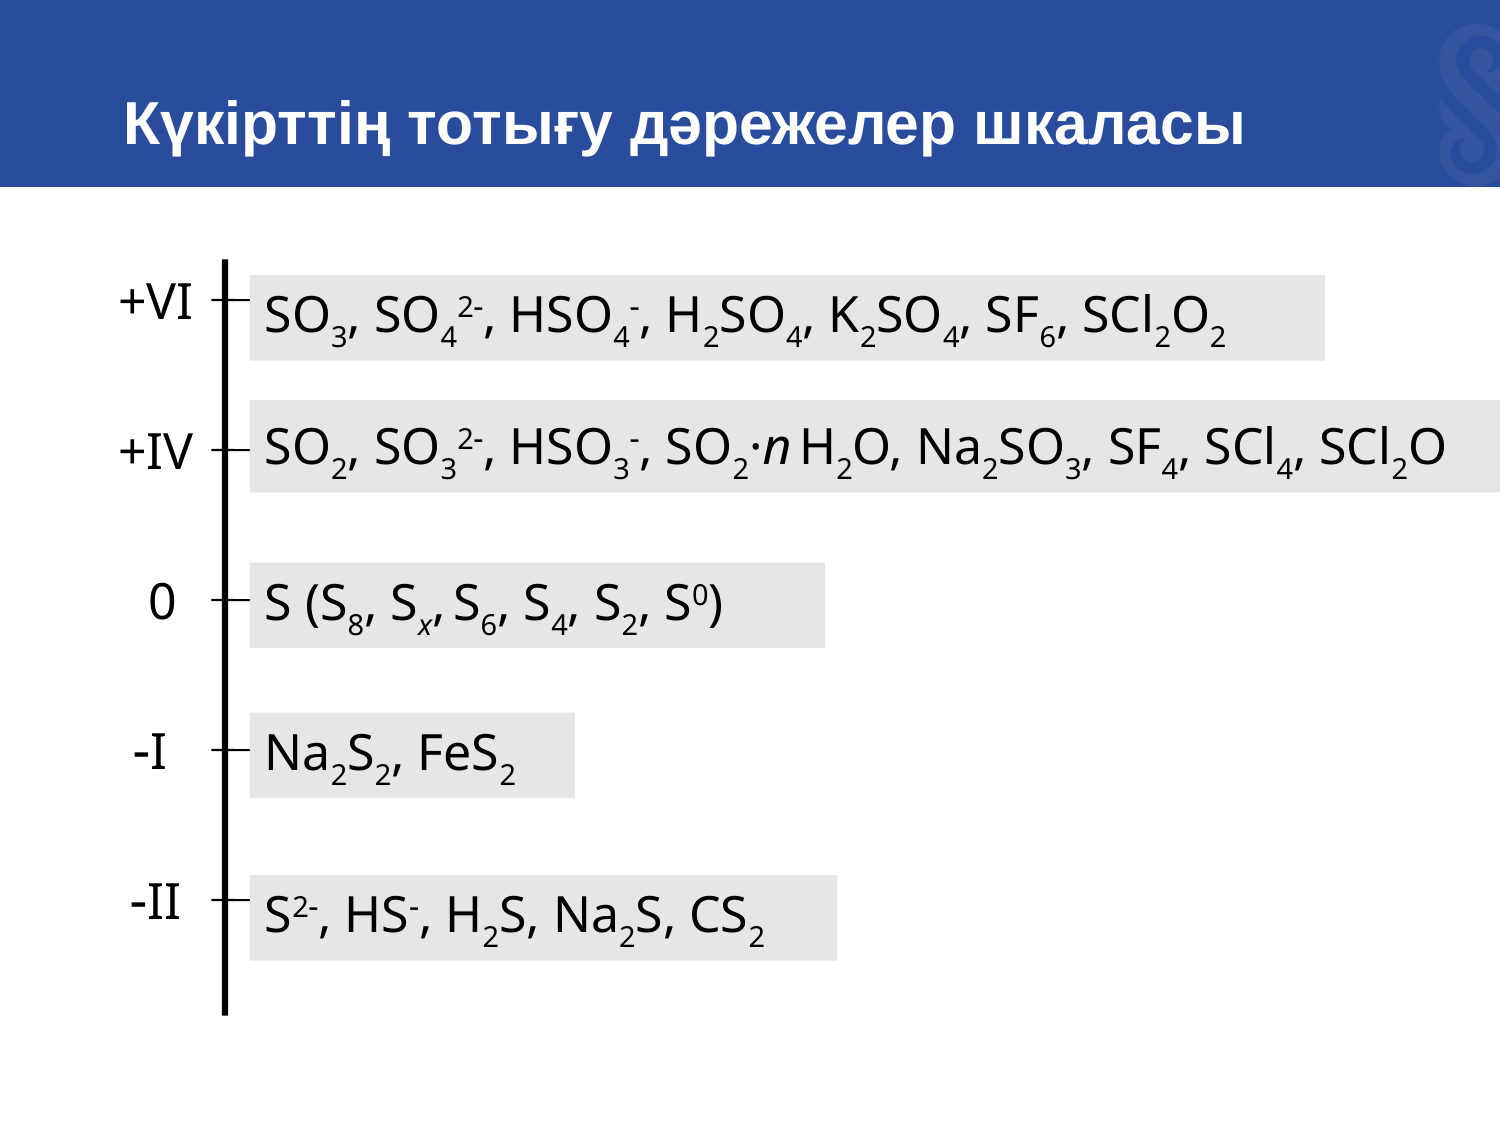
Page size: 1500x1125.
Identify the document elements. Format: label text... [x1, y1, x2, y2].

text_box S2, HS, H2S, Na2S, CS2 [250, 875, 838, 961]
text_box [87, 262, 250, 1013]
picture [0, 0, 1500, 1125]
title Күкірттің тотығу дәрежелер шкаласы [108, 52, 1375, 188]
text_box SO2, SO32, HSO3, SO2·n H2O, Na2SO3, SF4, SCl4, SCl2O [250, 399, 1500, 493]
text_box Na2S2, FeS2 [250, 712, 575, 799]
text_box SO3, SO42, HSO4, H2SO4, K2SO4, SF6, SCl2O2 [250, 275, 1325, 361]
text_box S (S8, Sx, S6, S4, S2, S0) [250, 562, 825, 649]
